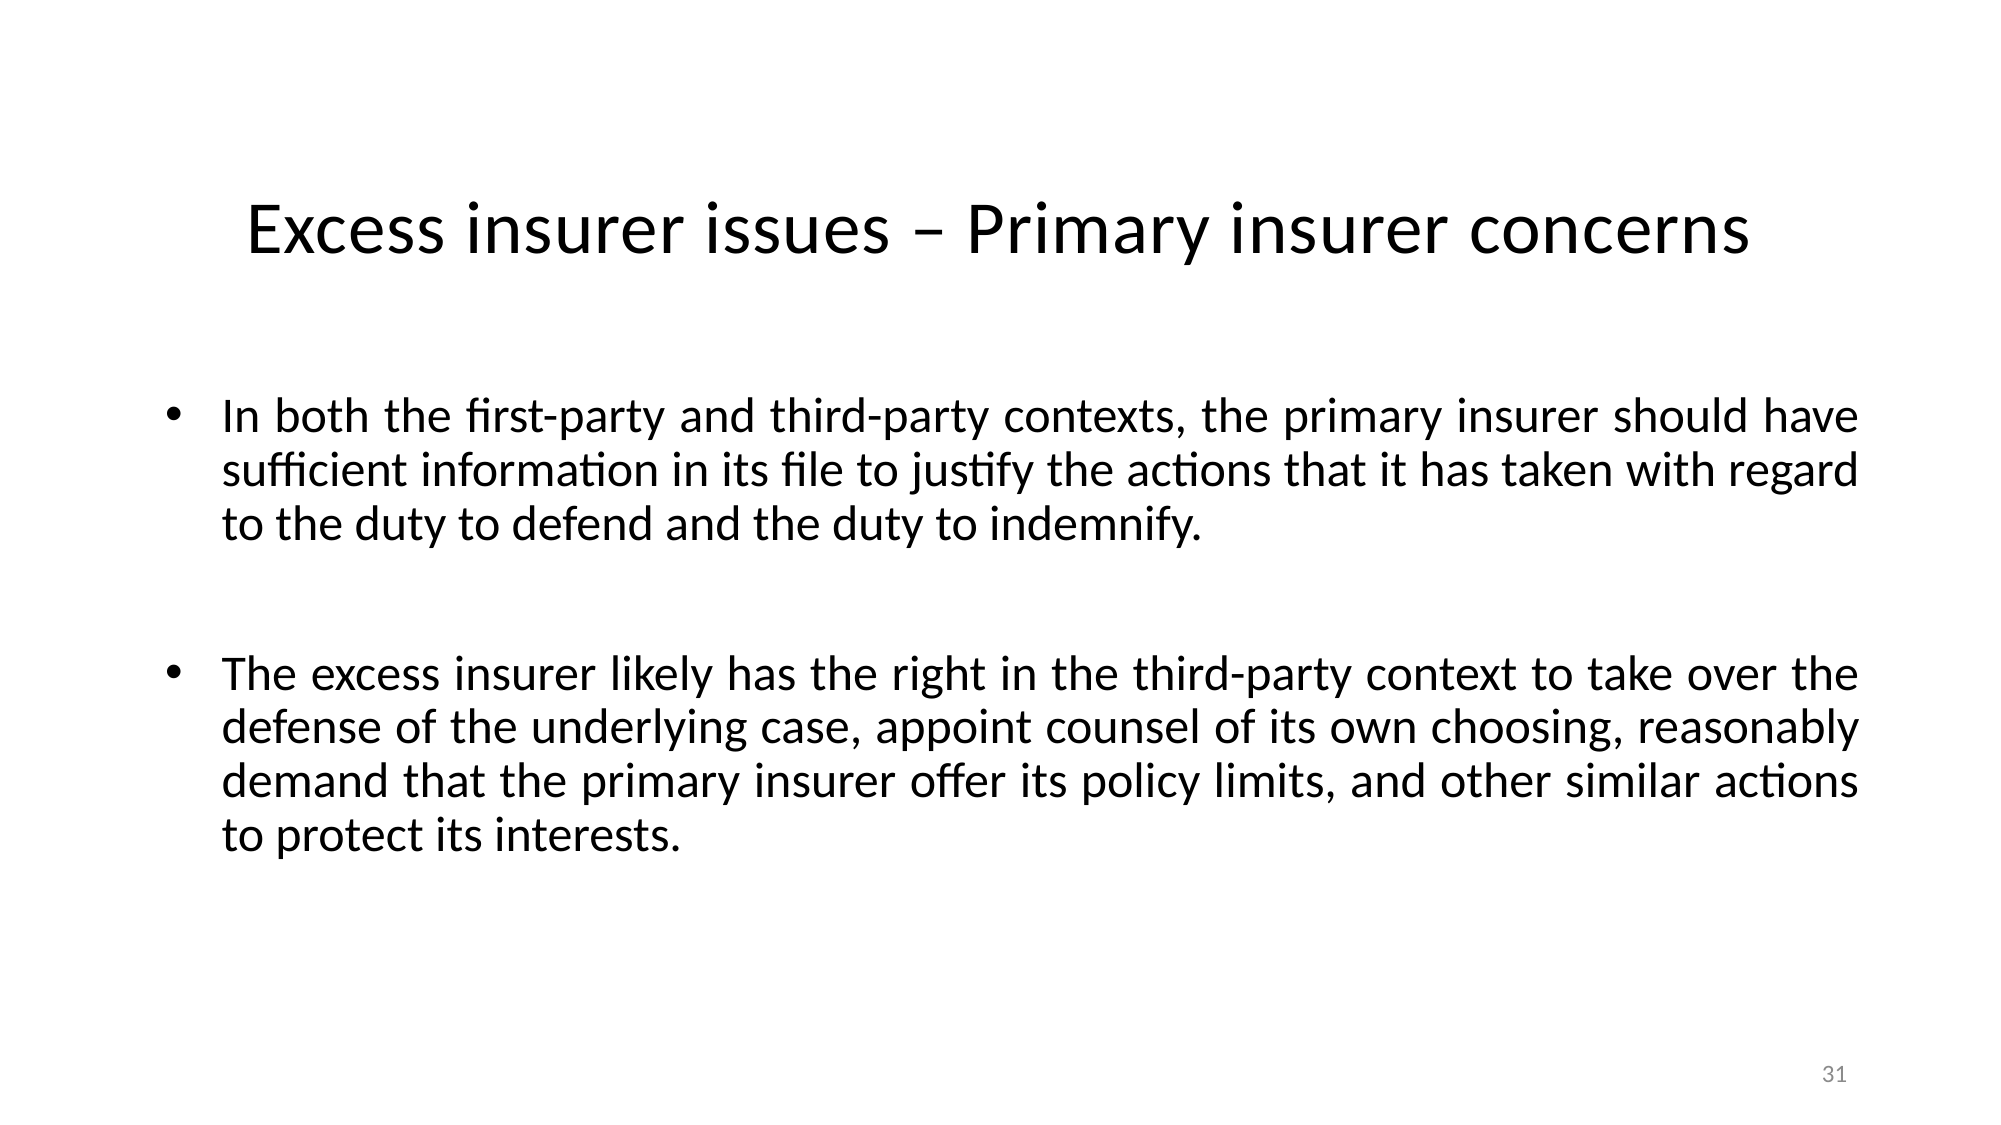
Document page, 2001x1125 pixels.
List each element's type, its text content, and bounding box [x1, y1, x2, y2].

slide_number 31 [1412, 1042, 1863, 1103]
text_box Excess insurer issues – Primary insurer concerns [137, 151, 1863, 278]
text_box In both the first-party and third-party contexts, the primary insurer should have sufficient information in its file to justify the actions that it has taken with regard to the duty to defend and the duty to indemnify. The excess insurer likely has the right in the third-party context to take over the defense of the underlying case, appoint counsel of its own choosing, reasonably demand that the primary insurer offer its policy limits, and other similar actions to protect its interests. [150, 300, 1876, 1015]
